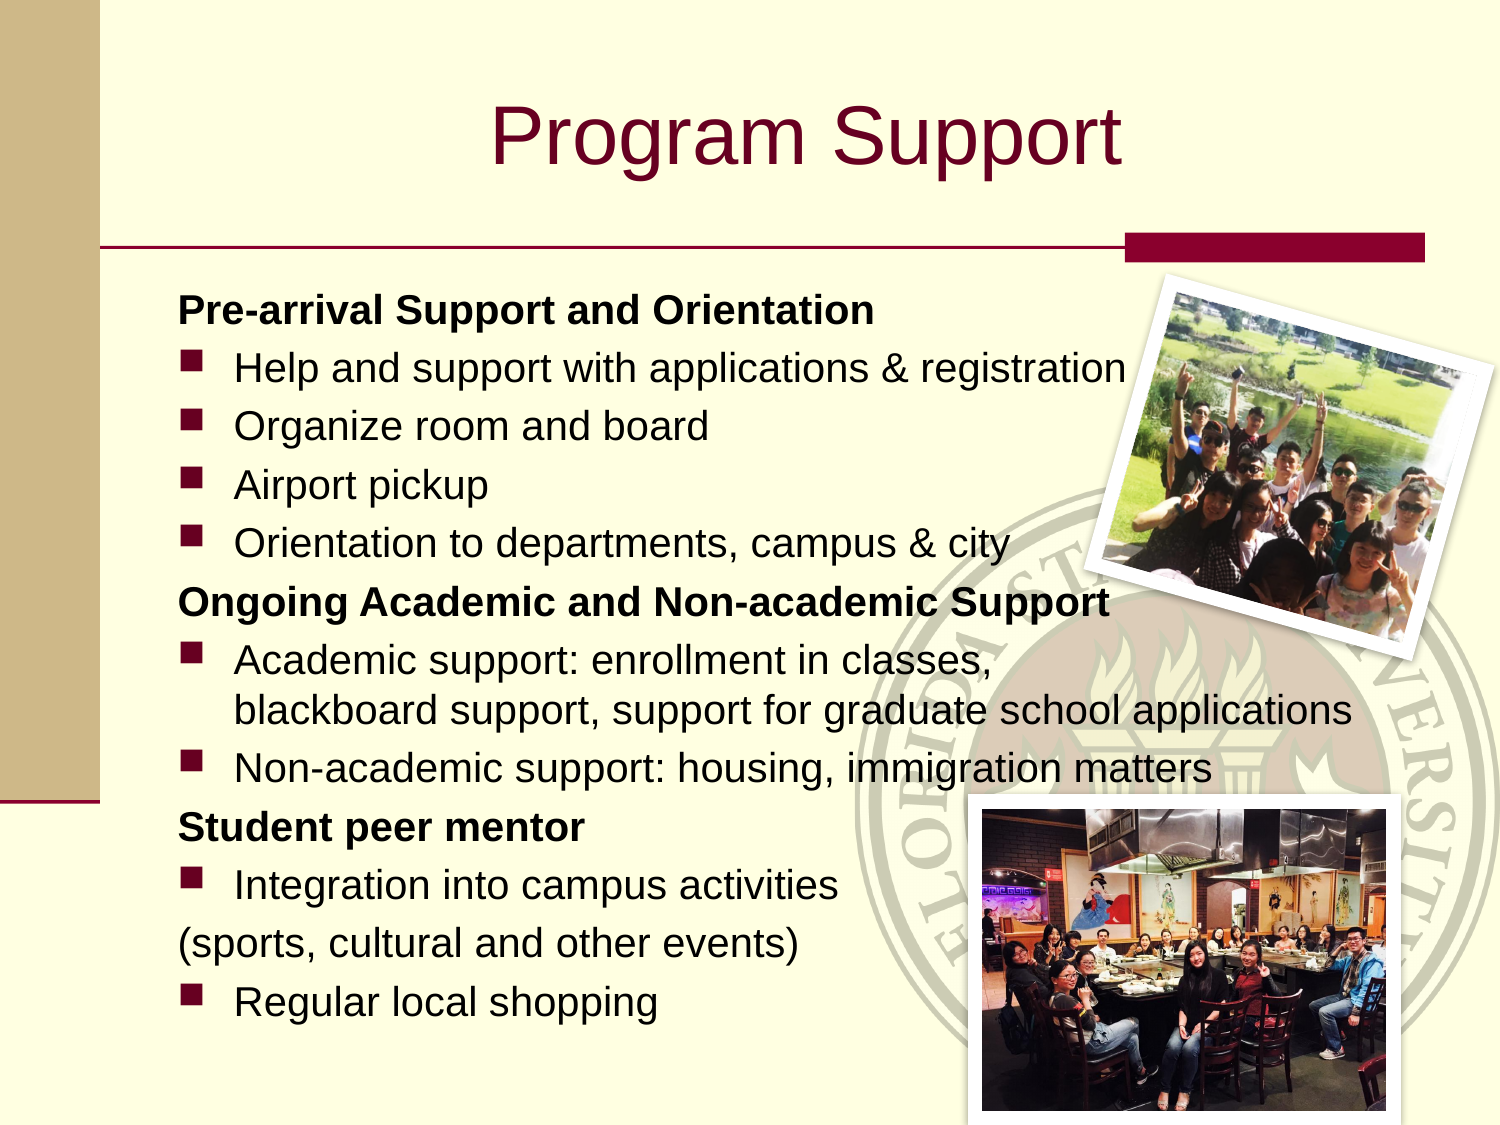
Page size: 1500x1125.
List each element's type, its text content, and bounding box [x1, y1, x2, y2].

title Program Support [100, 37, 1500, 225]
list Pre-arrival Support and Orientation Help and support with applications & registration Organize room and board Airport pickup Orientation to departments, campus & city Ongoing Academic and Non-academic Support Academic support: enrollment in classes, blackboard support, support for graduate school applications Non-academic support: housing, immigration matters Student peer mentor Integration into campus activities (sports, cultural and other events) Regular local shopping [162, 275, 1438, 1095]
text_box [0, 0, 100, 800]
picture [1102, 293, 1476, 642]
picture [982, 808, 1387, 1112]
